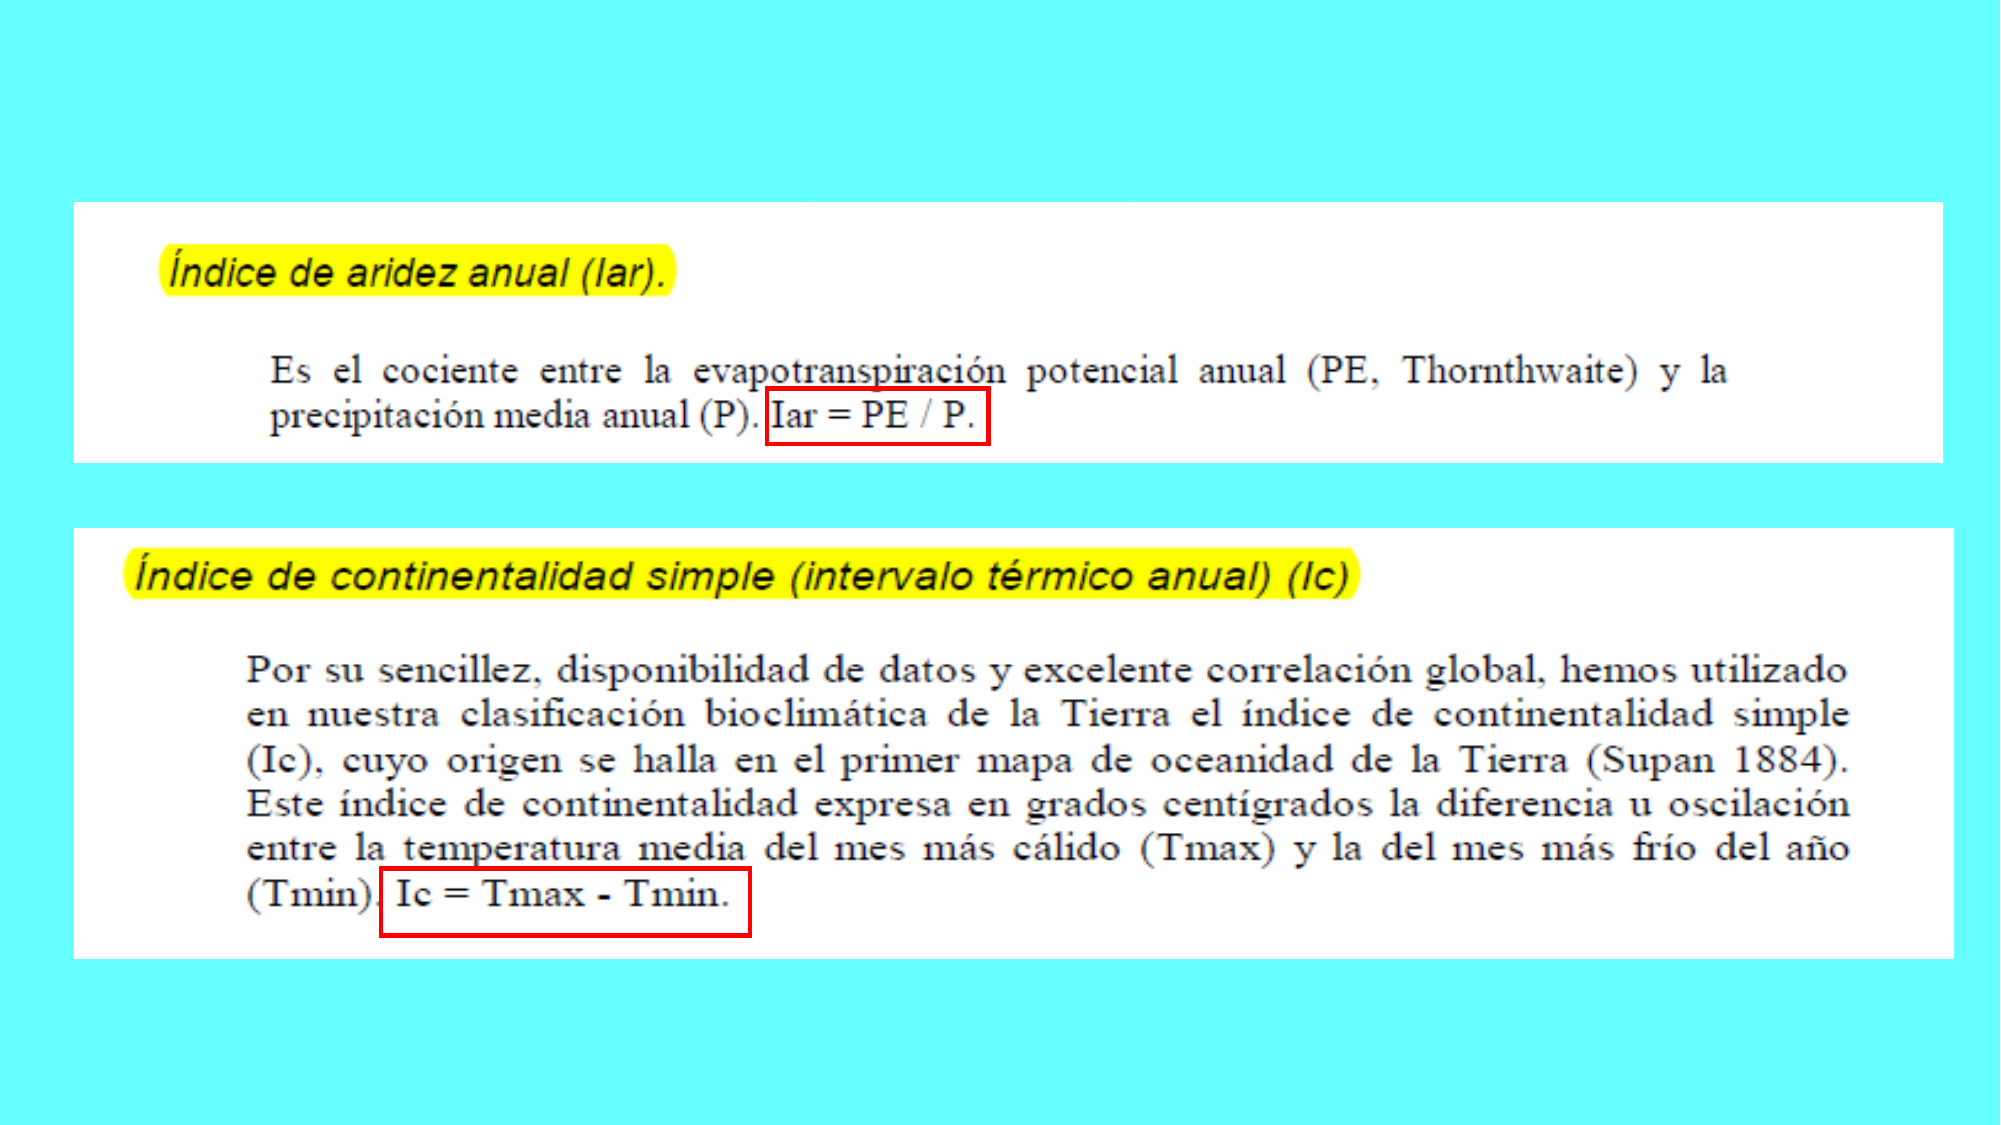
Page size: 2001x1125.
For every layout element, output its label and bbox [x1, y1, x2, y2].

picture [73, 202, 1944, 463]
picture [73, 528, 1955, 959]
